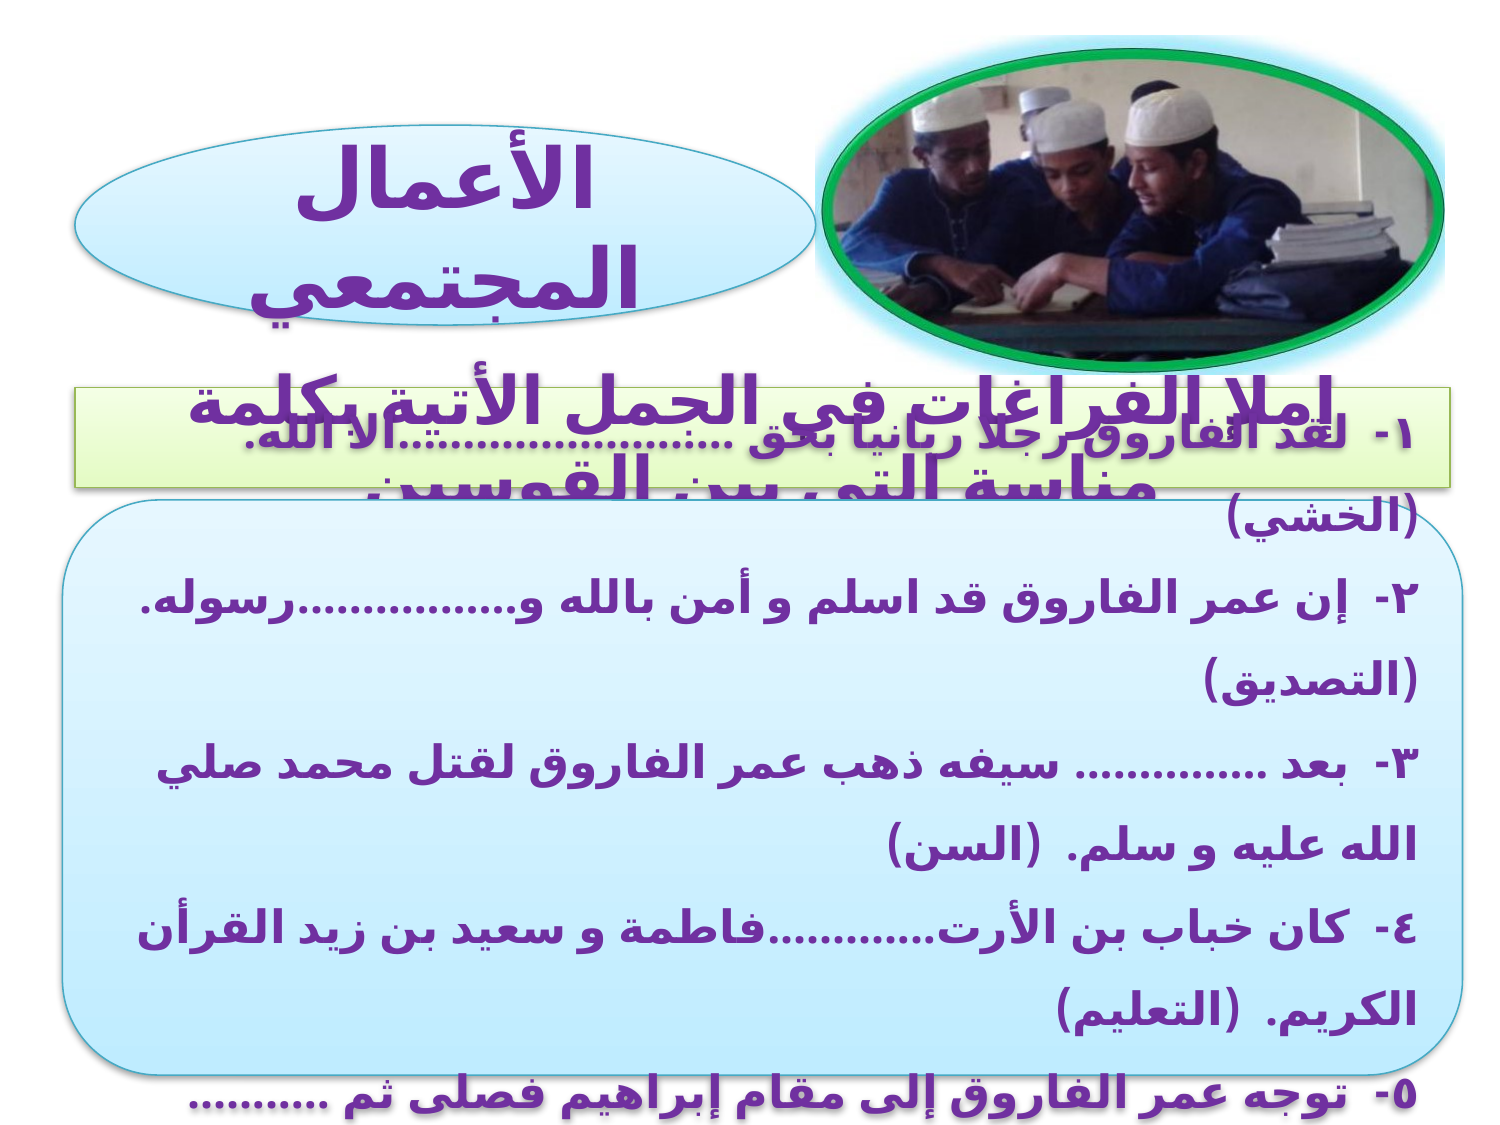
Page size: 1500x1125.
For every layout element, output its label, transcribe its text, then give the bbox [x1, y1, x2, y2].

picture [815, 35, 1445, 376]
text_box الأعمال المجتمعي [74, 124, 810, 326]
text_box إملإ الفراغات في الجمل الأتية بكلمة مناسة التى بين القوسين [74, 387, 1451, 488]
text_box ١- لقد الفاروق رجلا ربانيا بحق ..........................الا الله. (الخشي) ٢- إن عمر الفاروق قد اسلم و أمن بالله و.................رسوله. (التصديق) ٣- بعد ............... سيفه ذهب عمر الفاروق لقتل محمد صلي الله عليه و سلم. (السن) ٤- كان خباب بن الأرت.............فاطمة و سعيد بن زيد القرأن الكريم. (التعليم) ٥- توجه عمر الفاروق إلى مقام إبراهيم فصلى ثم ........... إلى المدينة. (الهجرة) [61, 499, 1464, 1076]
